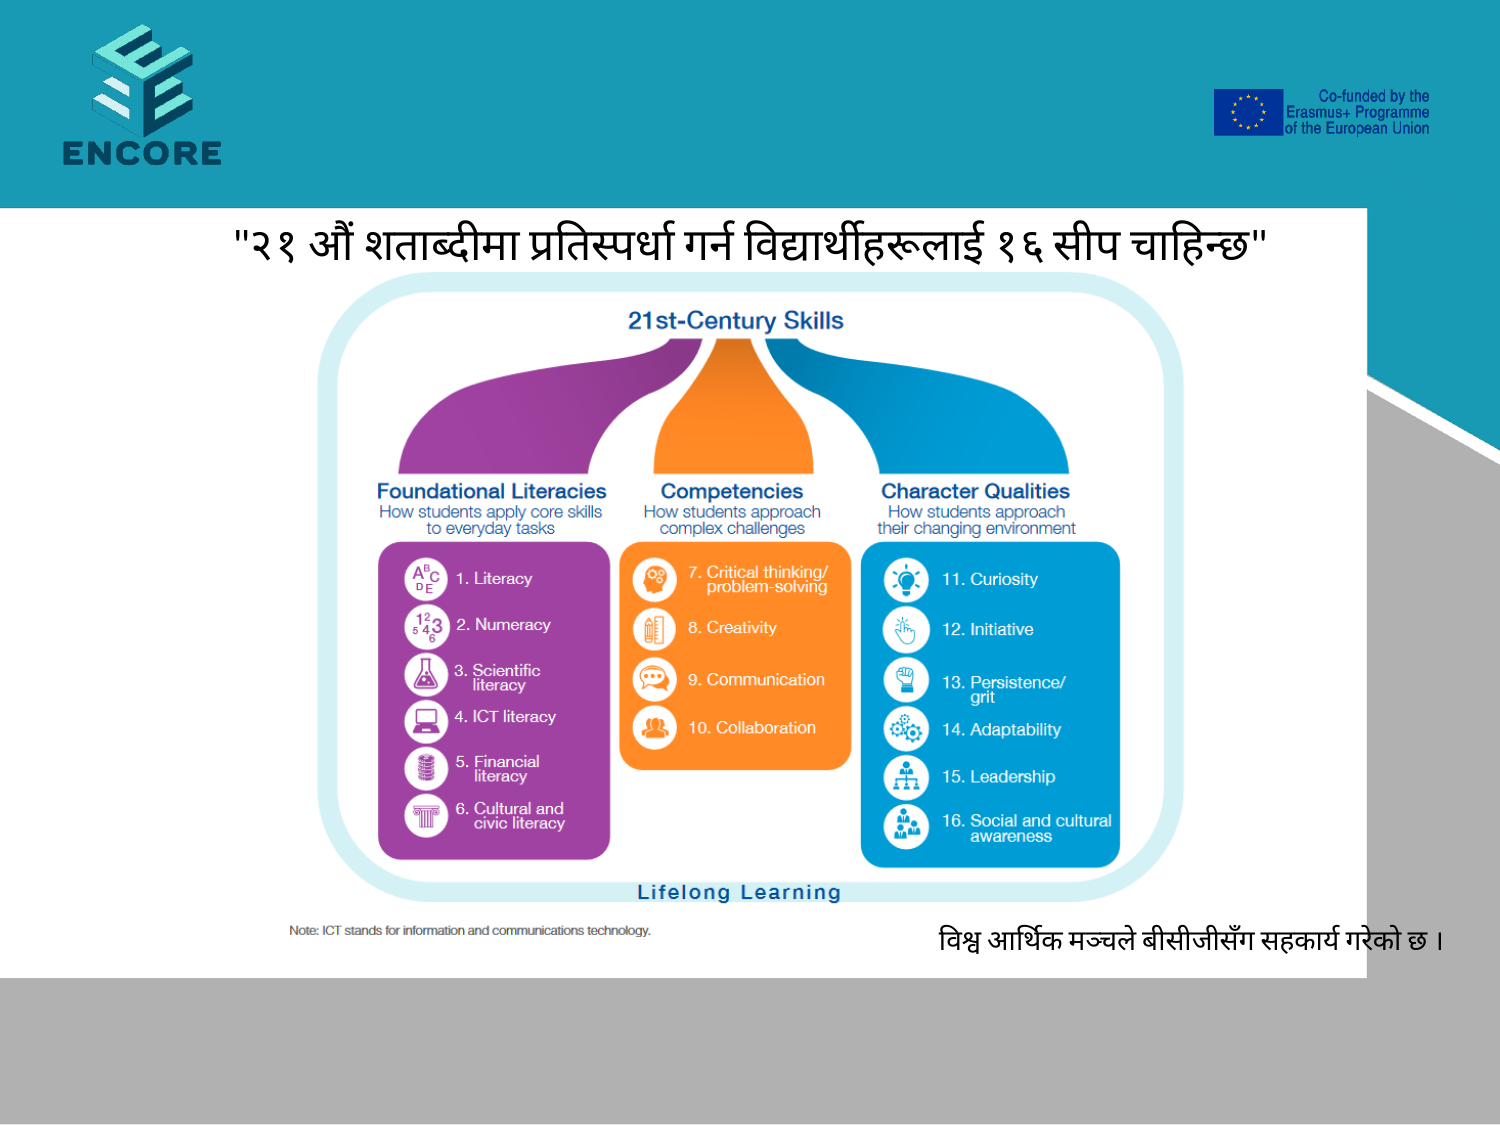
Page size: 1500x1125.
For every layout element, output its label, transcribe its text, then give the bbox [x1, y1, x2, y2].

text_box विश्व आर्थिक मञ्चले बीसीजीसँग सहकार्य गरेको छ । [903, 914, 1460, 964]
title "२१ औं शताब्दीमा प्रतिस्पर्धा गर्न विद्यार्थीहरूलाई १६ सीप चाहिन्छ" [103, 214, 1397, 279]
picture [0, 0, 1500, 1125]
